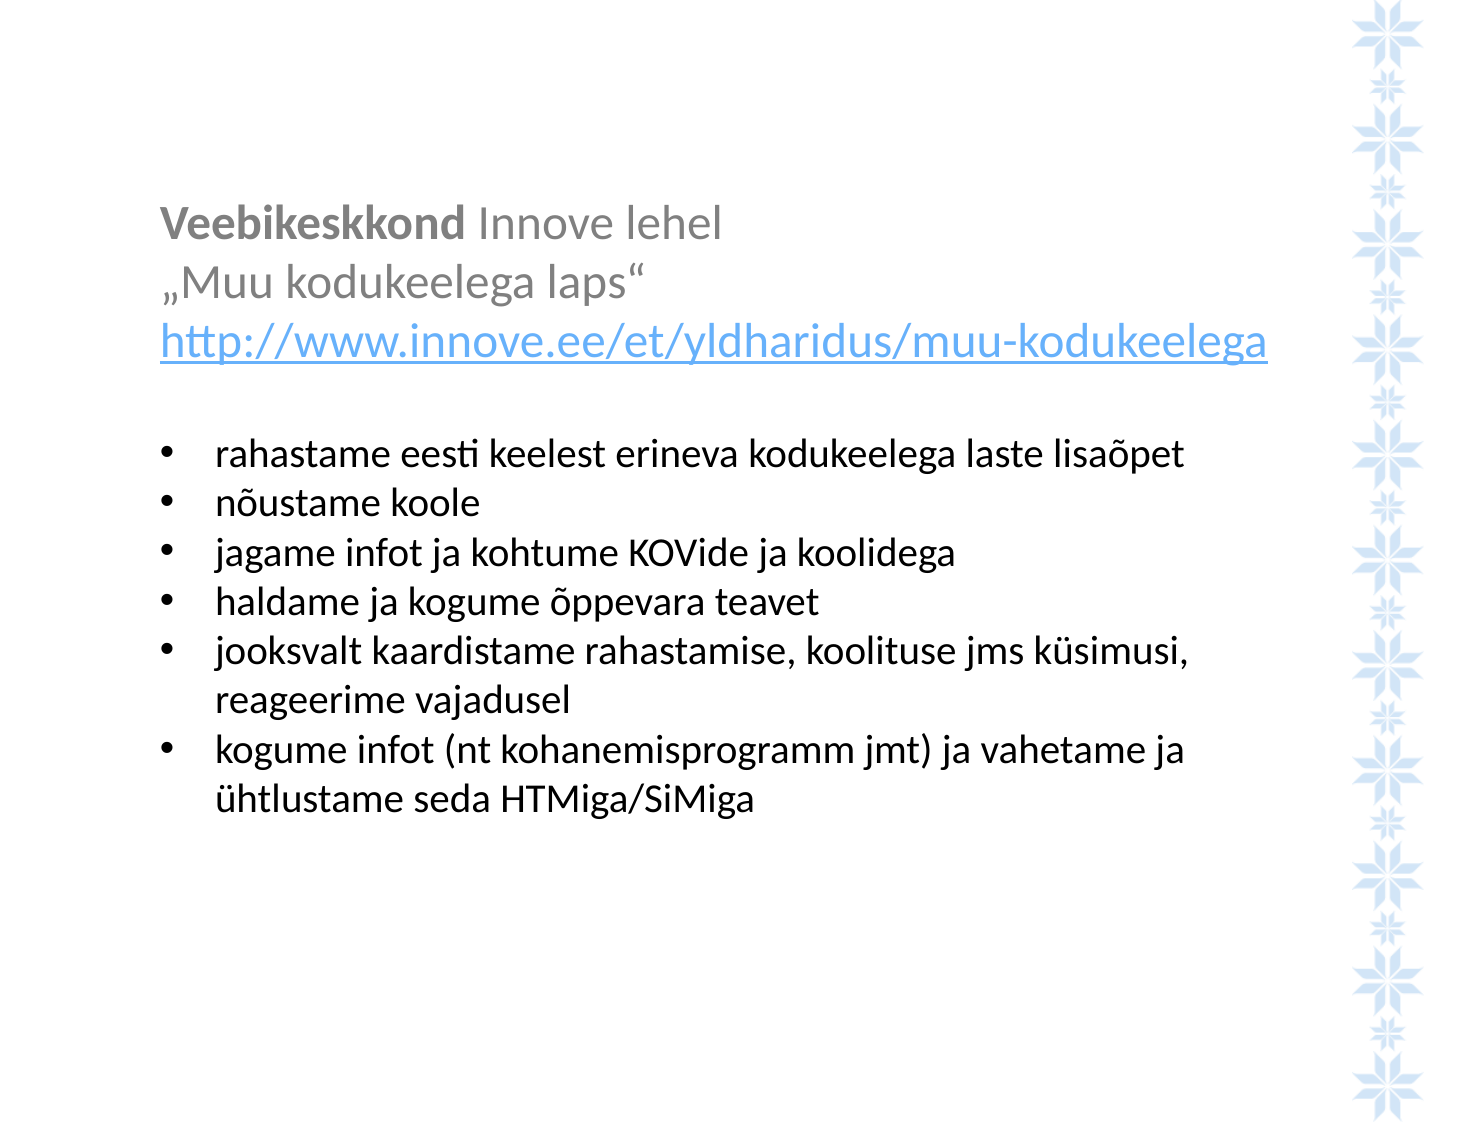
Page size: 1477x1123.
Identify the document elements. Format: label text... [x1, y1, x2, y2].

text_box Veebikeskkond Innove lehel „Muu kodukeelega laps“ http://www.innove.ee/et/yldharidus/muu-kodukeelega rahastame eesti keelest erineva kodukeelega laste lisaõpet nõustame koole jagame infot ja kohtume KOVide ja koolidega haldame ja kogume õppevara teavet jooksvalt kaardistame rahastamise, koolituse jms küsimusi, reageerime vajadusel kogume infot (nt kohanemisprogramm jmt) ja vahetame ja ühtlustame seda HTMiga/SiMiga [144, 183, 1296, 932]
picture [1352, 0, 1424, 1122]
